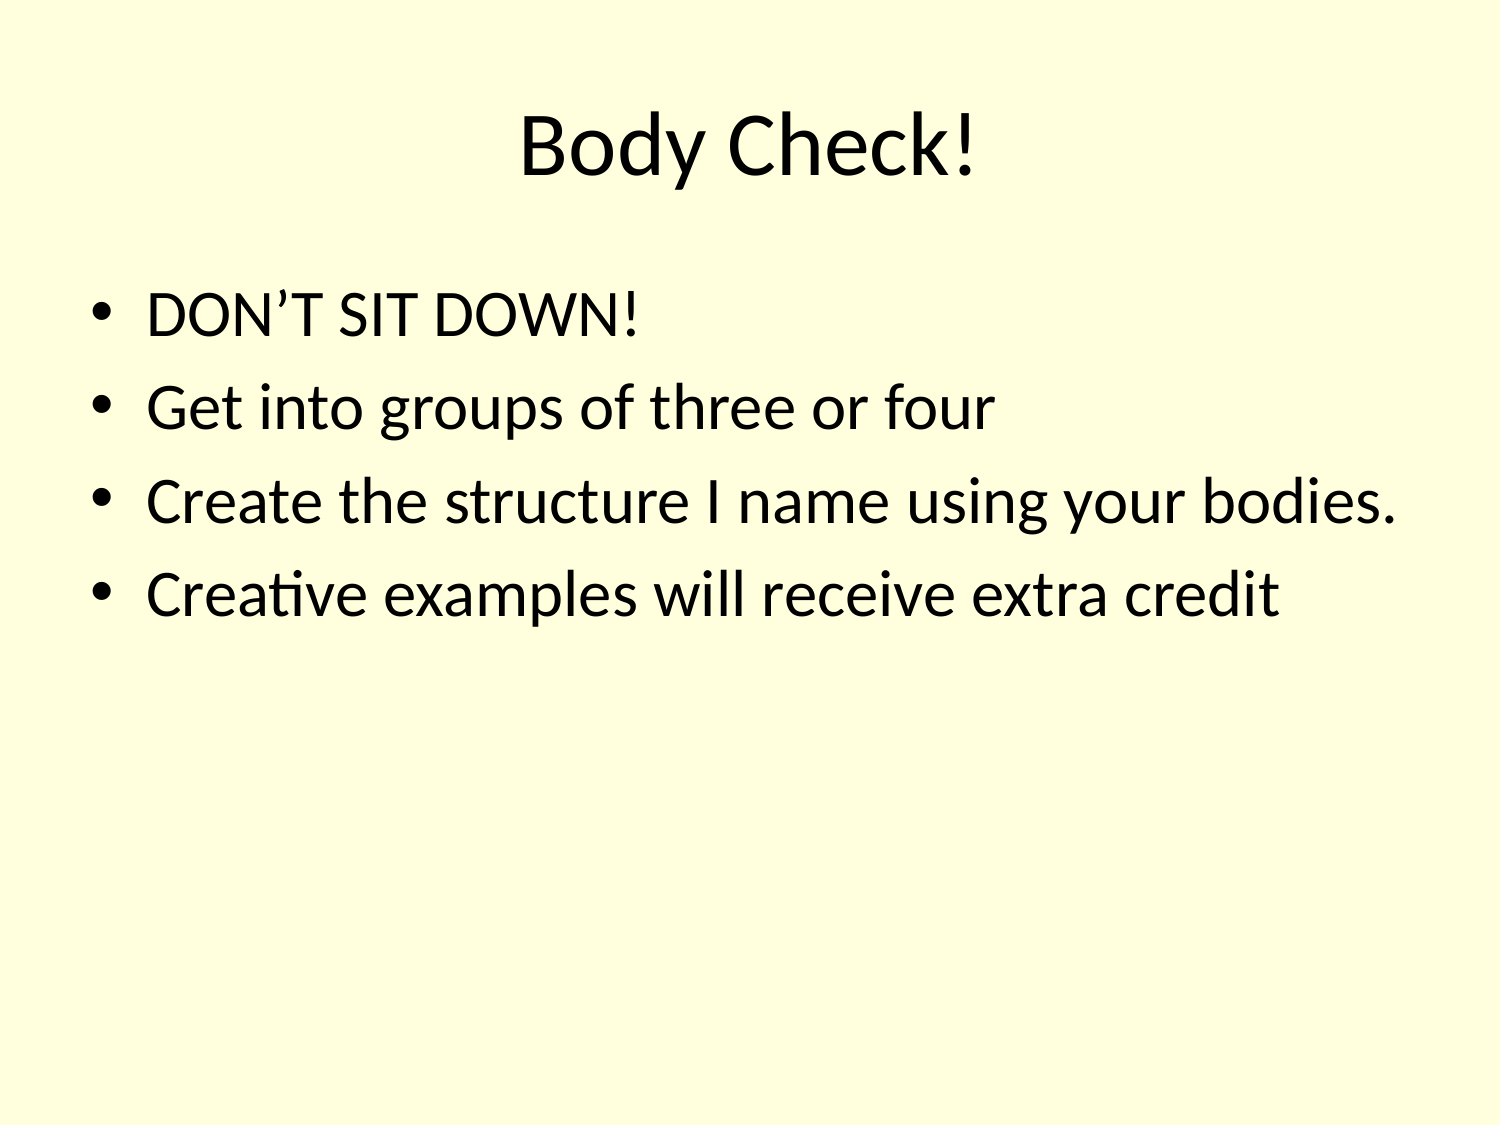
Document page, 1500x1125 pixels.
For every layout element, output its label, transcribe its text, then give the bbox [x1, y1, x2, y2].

list DON’T SIT DOWN! Get into groups of three or four Create the structure I name using your bodies. Creative examples will receive extra credit [75, 262, 1425, 1005]
title Body Check! [75, 45, 1425, 233]
